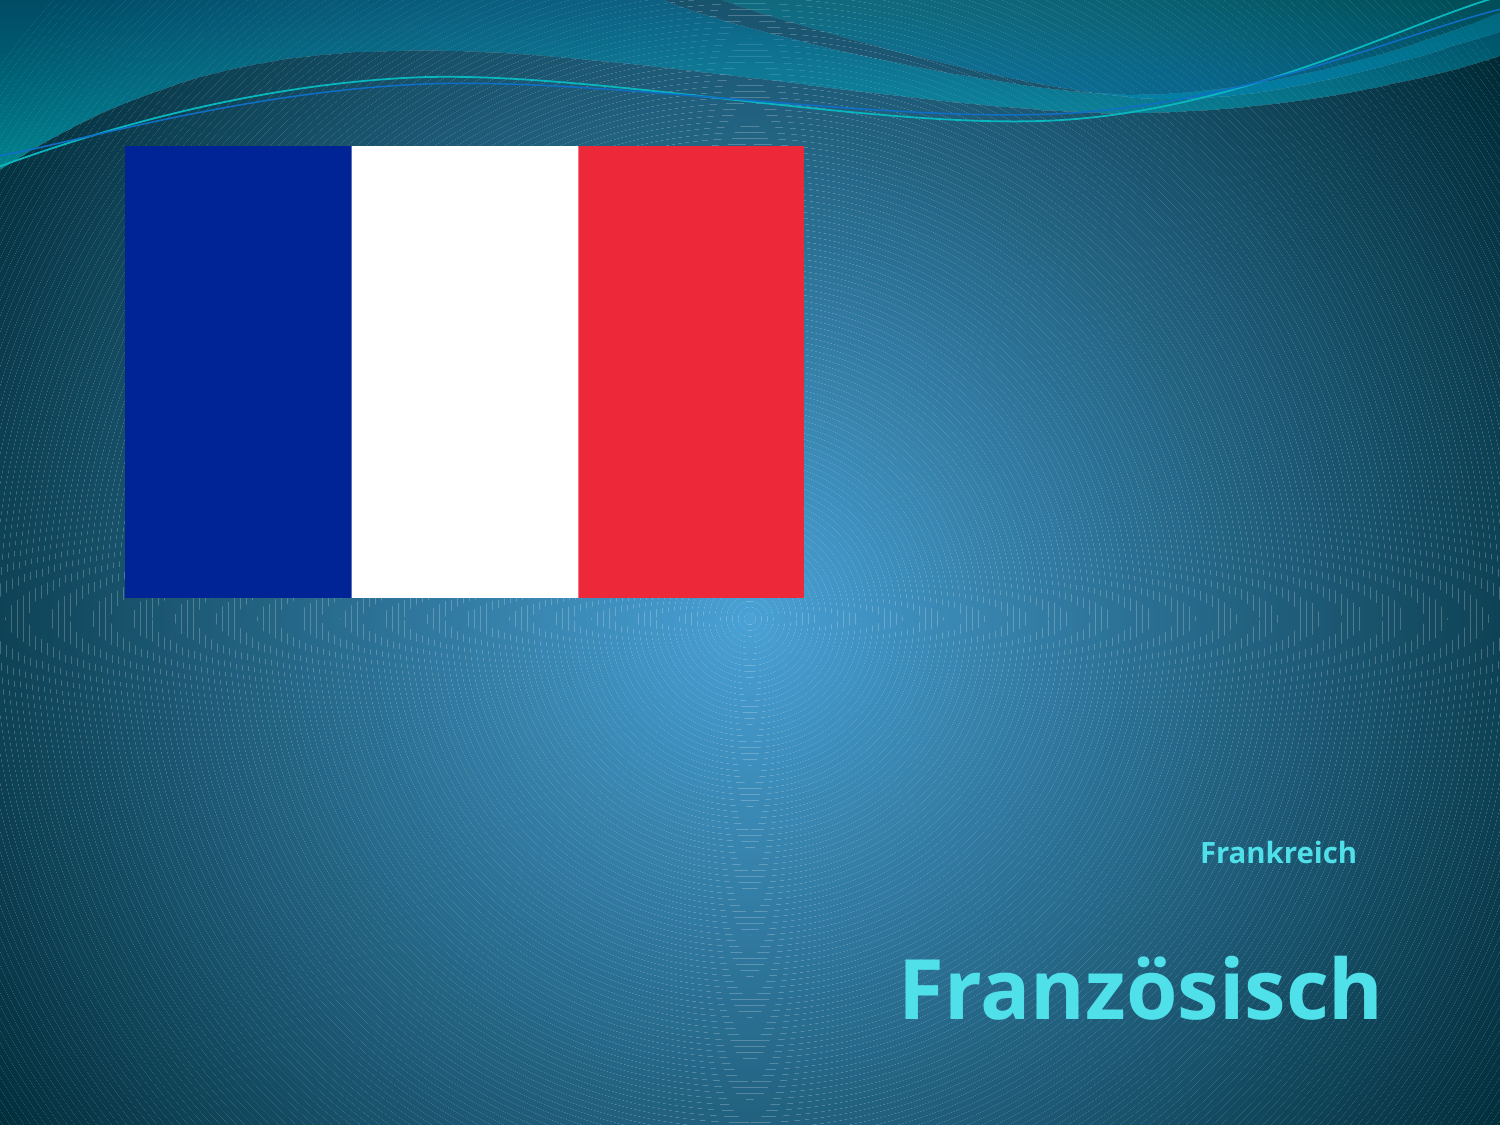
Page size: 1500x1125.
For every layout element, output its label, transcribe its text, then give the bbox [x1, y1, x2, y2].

title Frankreich [761, 763, 1361, 870]
text_box Französisch [884, 928, 1399, 1044]
picture [124, 145, 804, 599]
